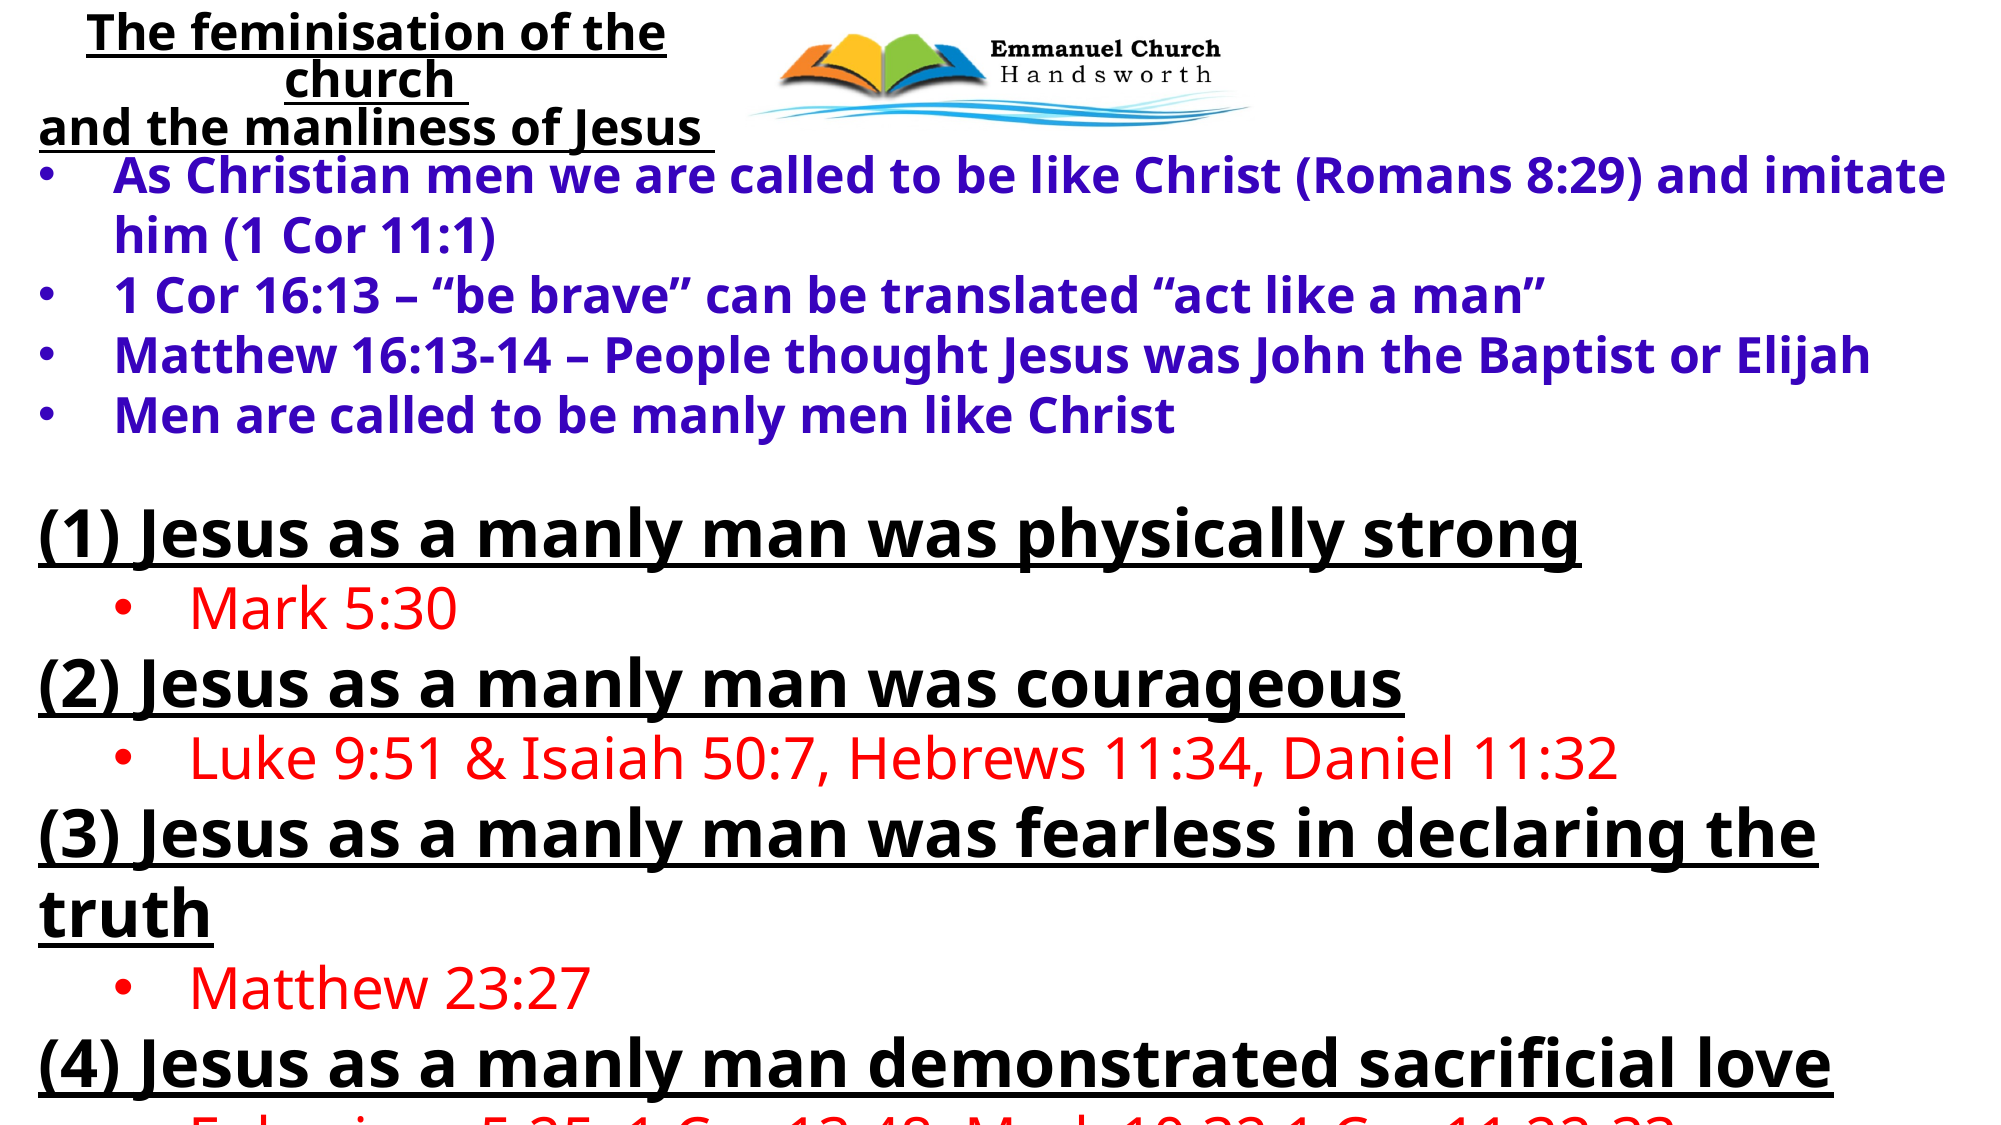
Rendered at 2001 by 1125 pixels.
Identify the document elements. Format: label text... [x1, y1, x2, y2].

text_box As Christian men we are called to be like Christ (Romans 8:29) and imitate him (1 Cor 11:1) 1 Cor 16:13 – “be brave” can be translated “act like a man” Matthew 16:13-14 – People thought Jesus was John the Baptist or Elijah Men are called to be manly men like Christ (1) Jesus as a manly man was physically strong Mark 5:30 (2) Jesus as a manly man was courageous Luke 9:51 & Isaiah 50:7, Hebrews 11:34, Daniel 11:32 (3) Jesus as a manly man was fearless in declaring the truth Matthew 23:27 (4) Jesus as a manly man demonstrated sacrificial love Ephesians 5:25, 1 Cor 13:48, Mark 10:32 1 Cor 11:22-33 [23, 136, 1977, 1125]
picture [745, 27, 1255, 132]
text_box The feminisation of the church and the manliness of Jesus [12, 4, 741, 164]
